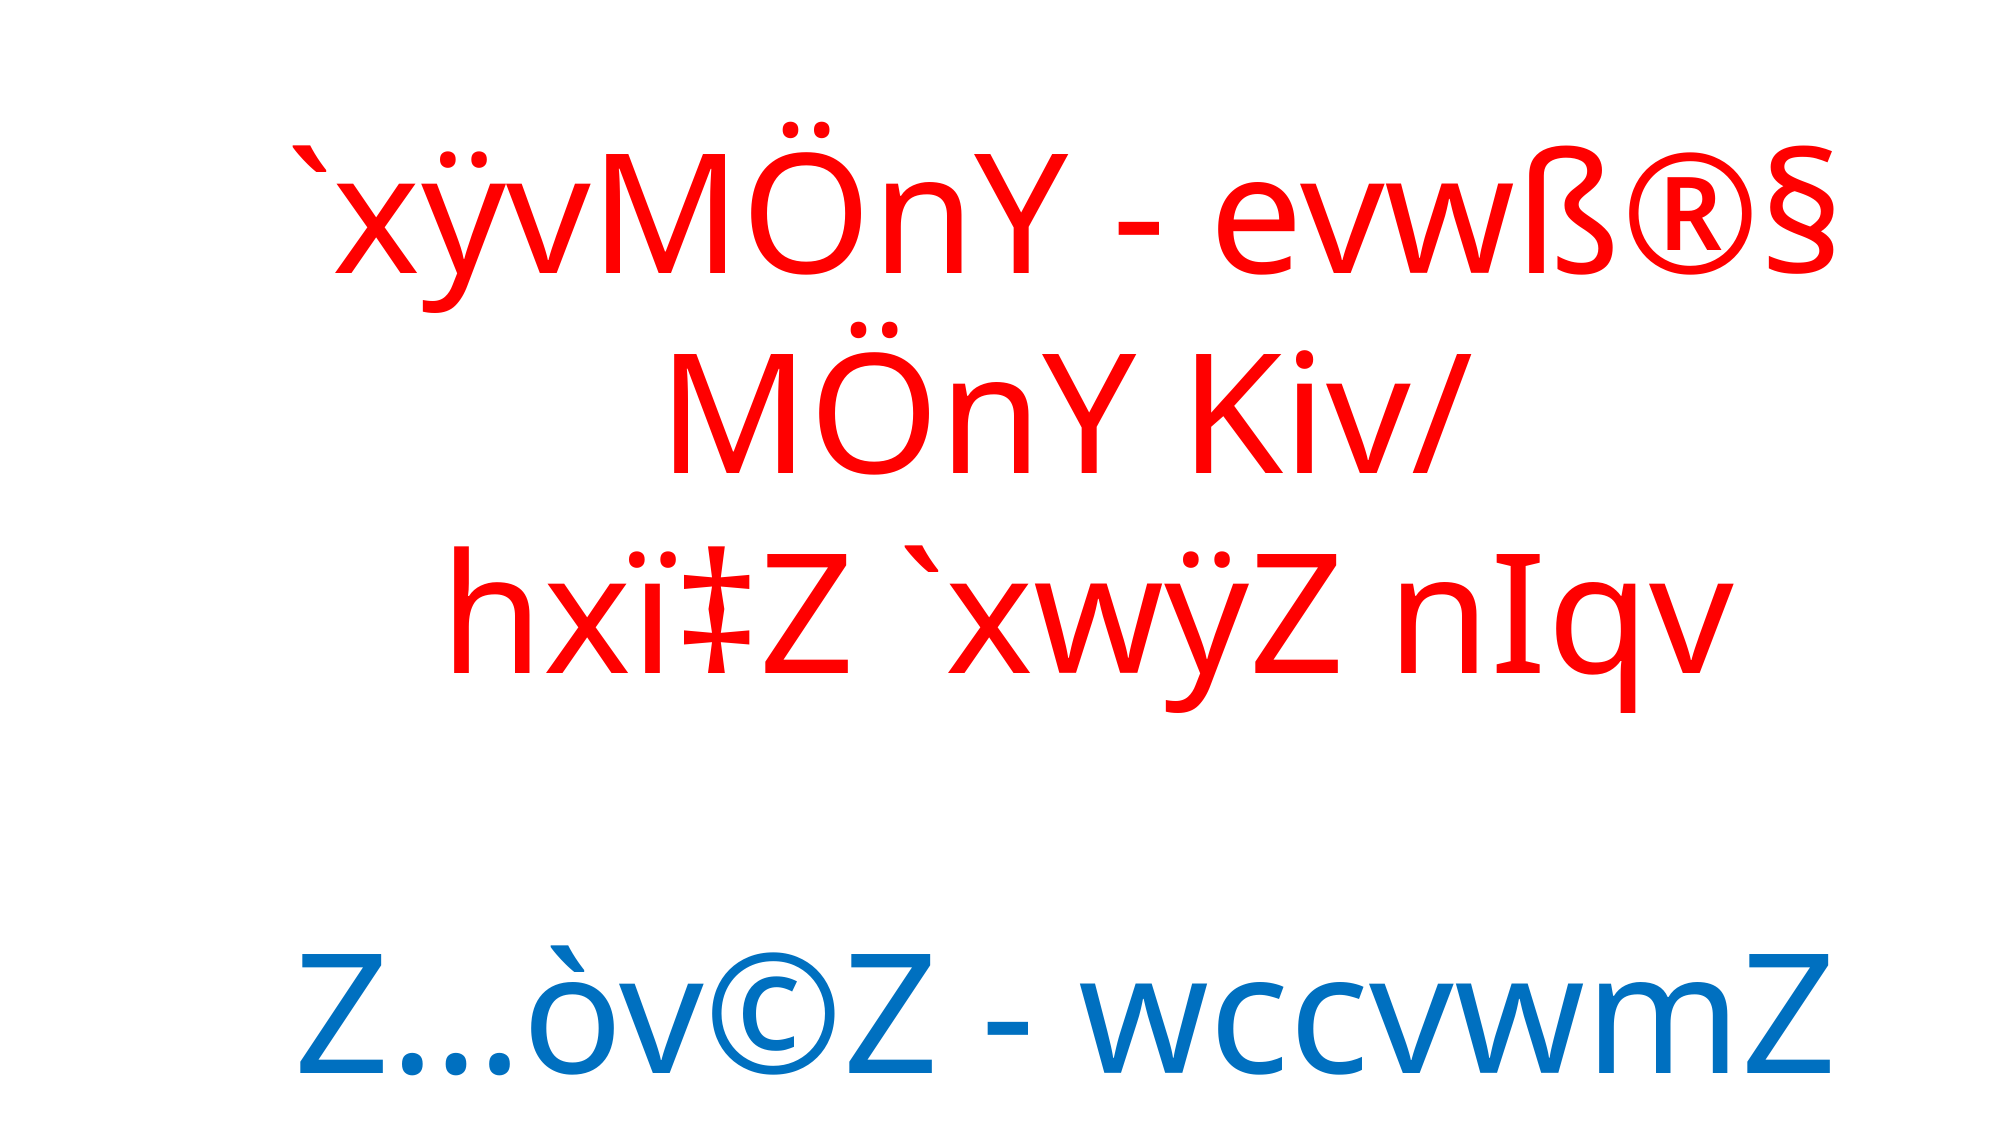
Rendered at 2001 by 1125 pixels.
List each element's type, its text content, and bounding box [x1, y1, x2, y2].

text_box `xÿvMÖnY - evwß®§ MÖnY Kiv/ hxï‡Z `xwÿZ nIqv Z…òv©Z - wccvwmZ [270, 99, 1863, 1115]
